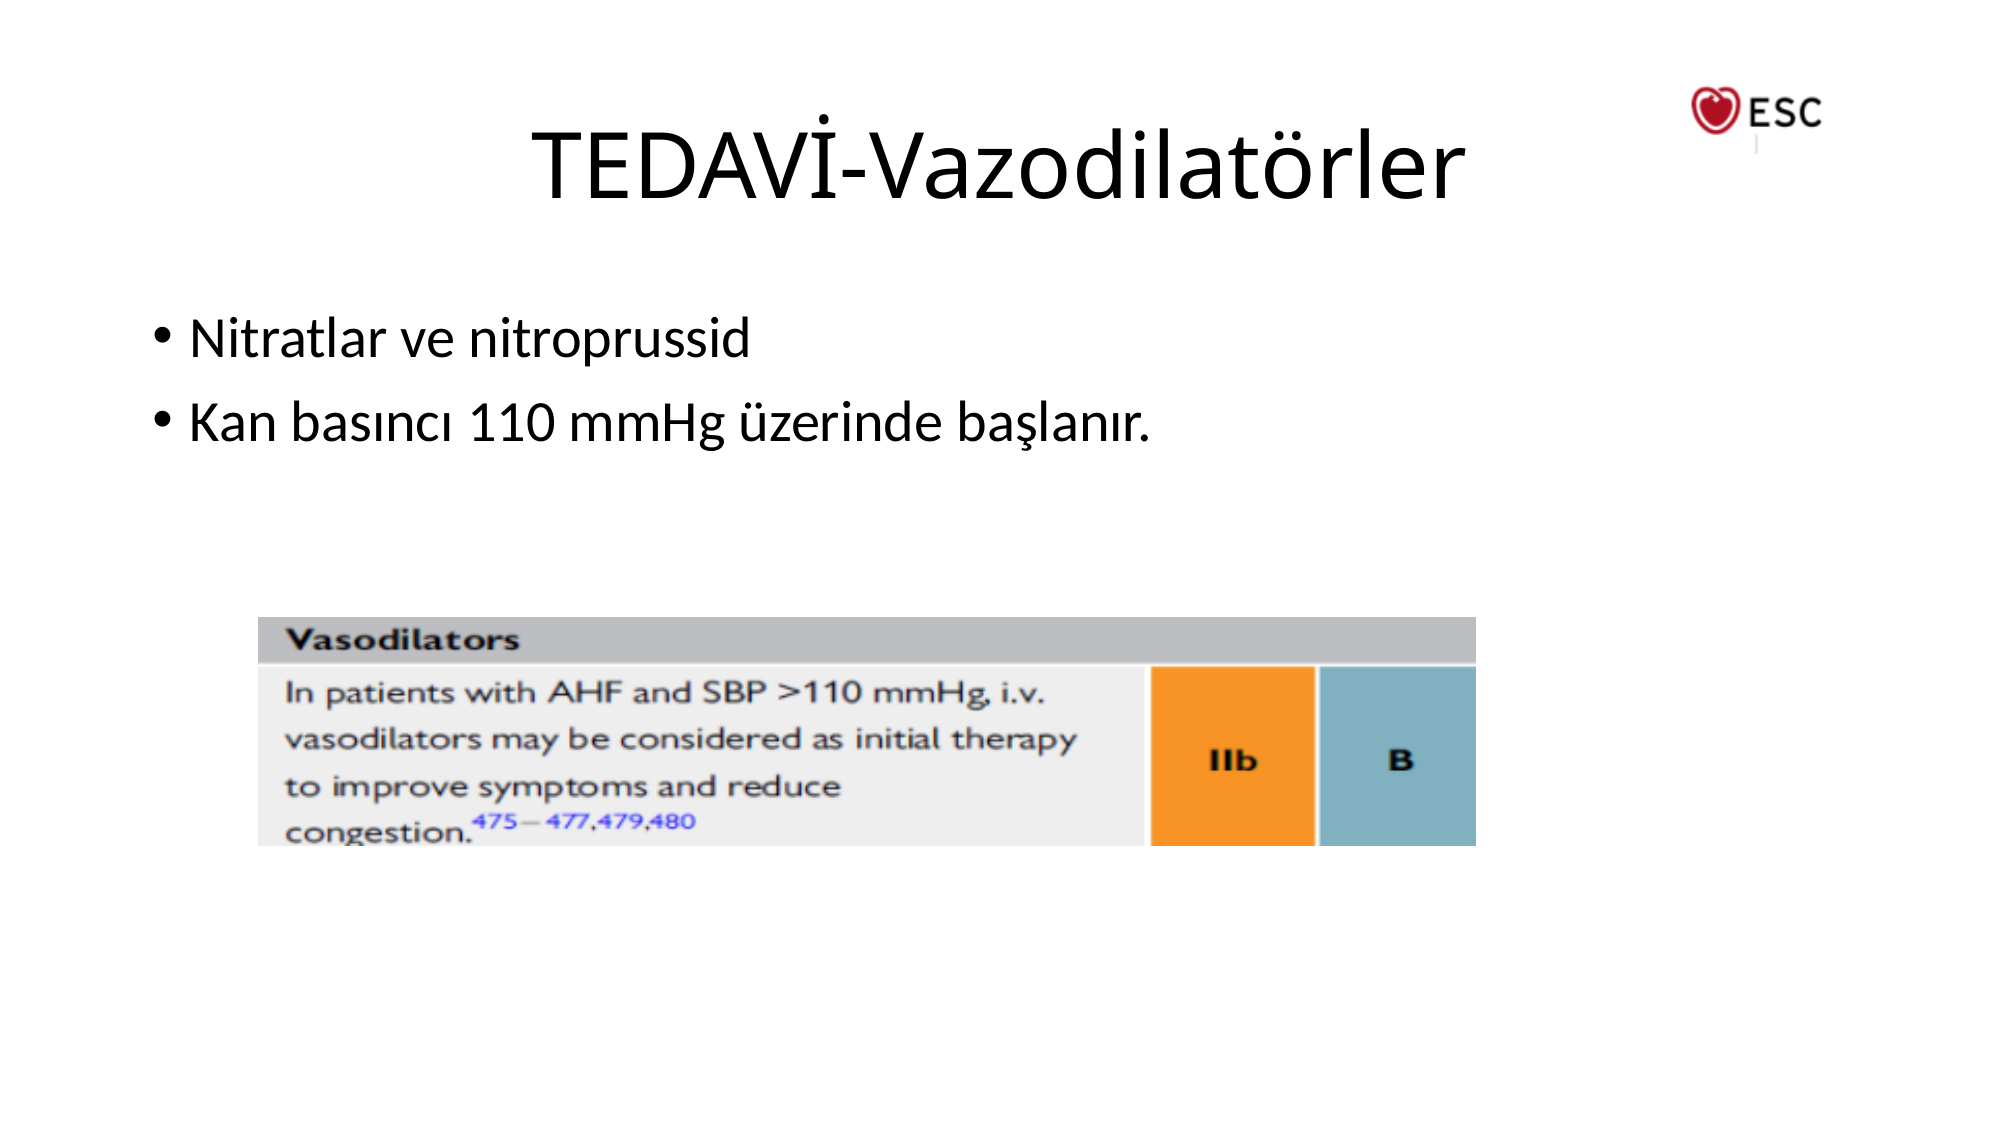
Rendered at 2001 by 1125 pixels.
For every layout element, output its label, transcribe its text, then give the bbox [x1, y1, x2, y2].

picture [1673, 70, 1863, 154]
title TEDAVİ-Vazodilatörler [137, 59, 1863, 278]
picture [258, 617, 1476, 846]
list Nitratlar ve nitroprussid Kan basıncı 110 mmHg üzerinde başlanır. [137, 299, 1863, 517]
